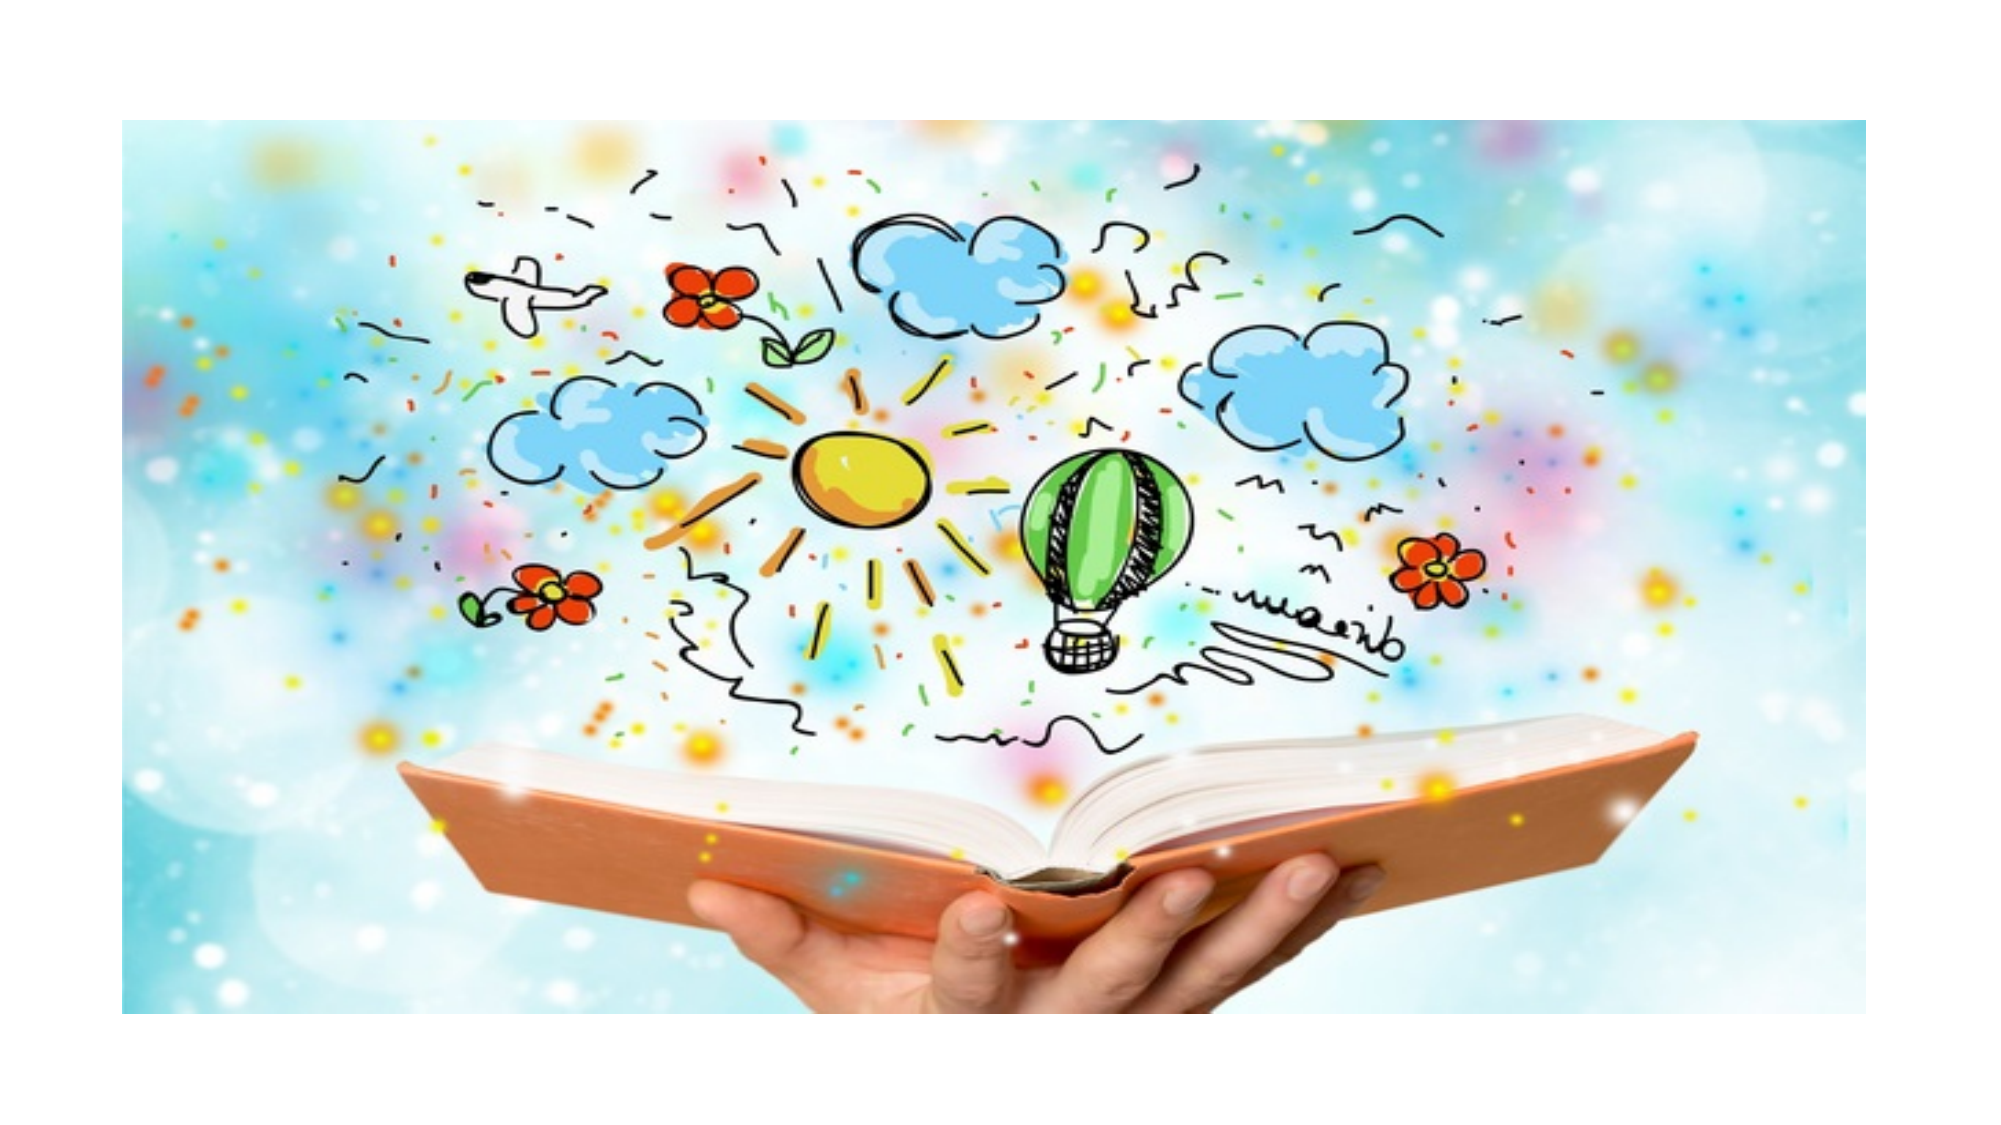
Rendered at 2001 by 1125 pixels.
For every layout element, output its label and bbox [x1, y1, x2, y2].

list [122, 120, 1866, 1014]
